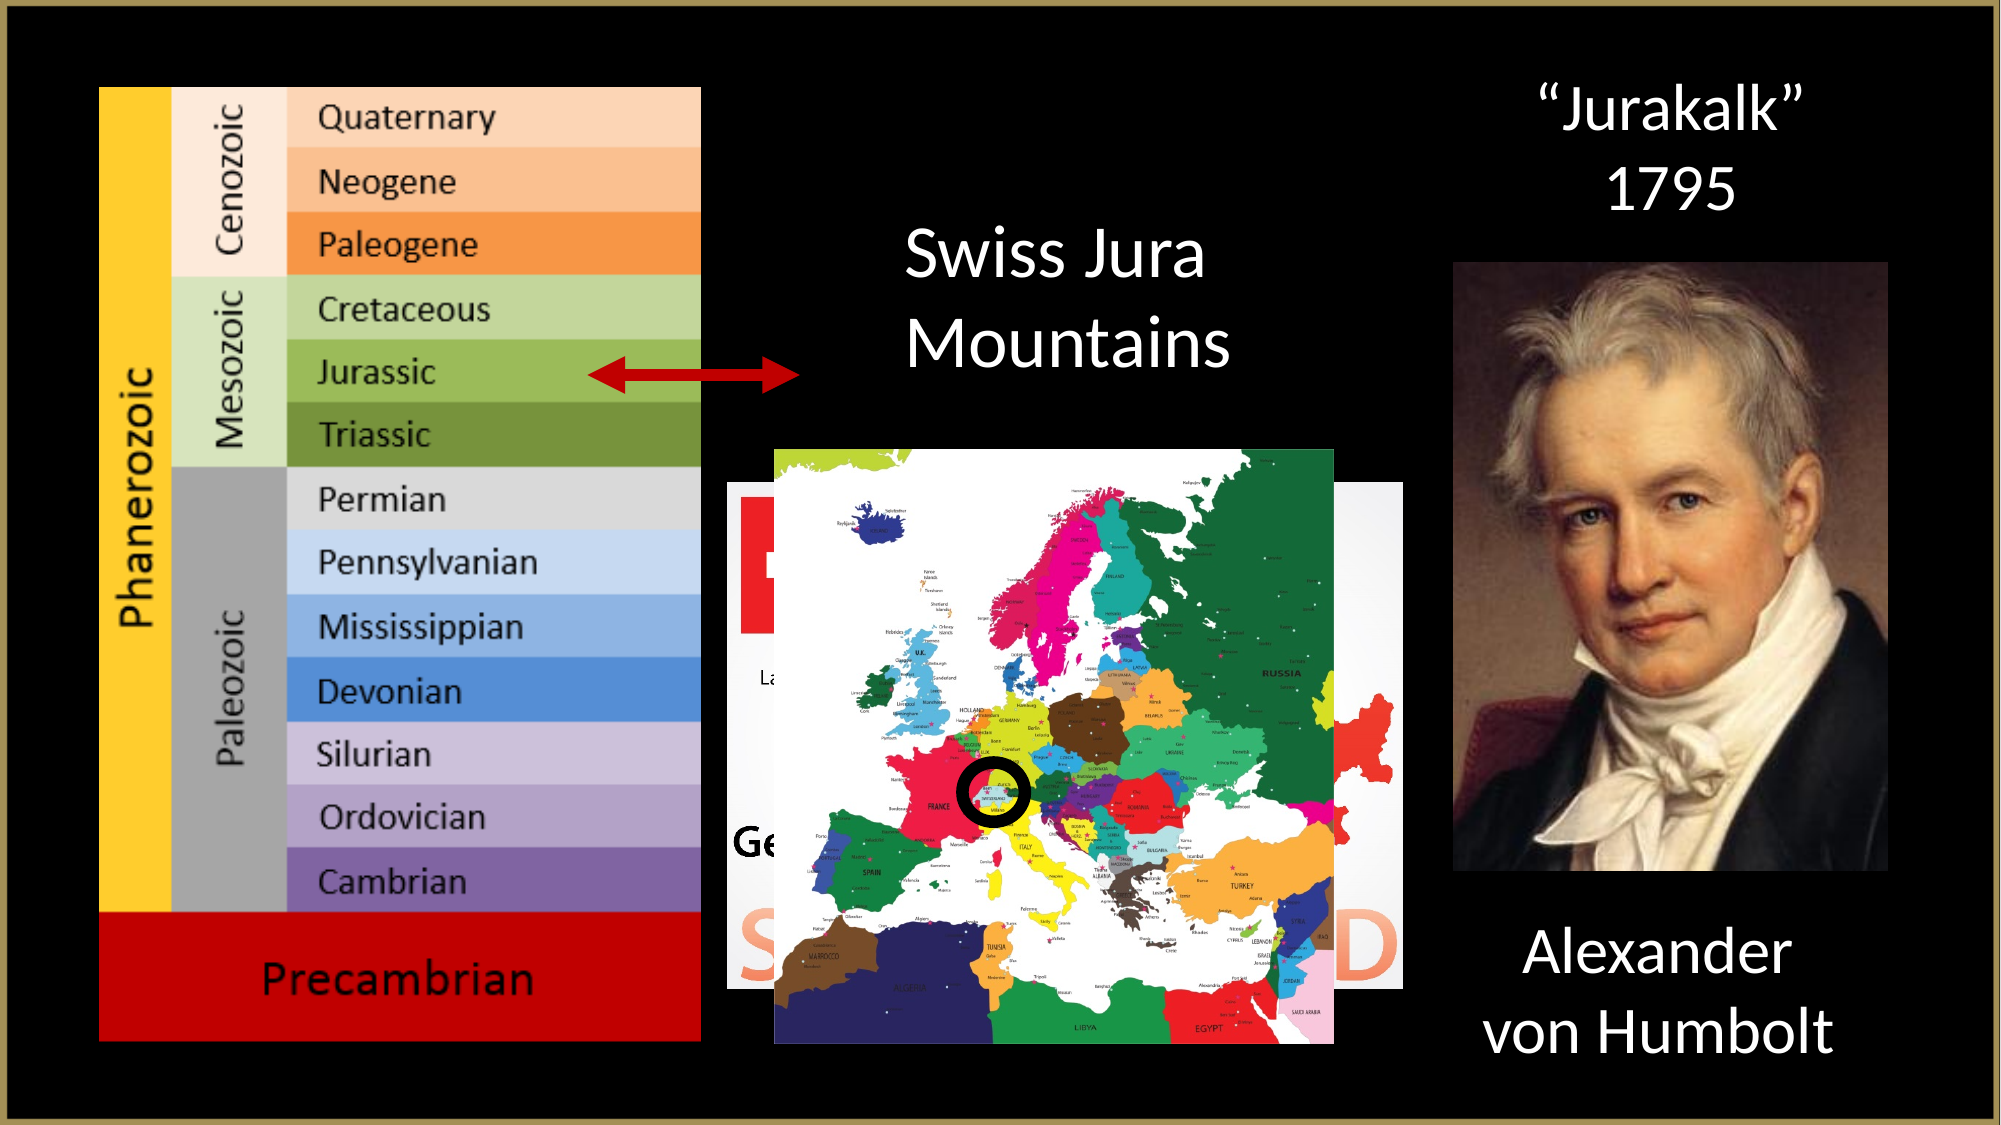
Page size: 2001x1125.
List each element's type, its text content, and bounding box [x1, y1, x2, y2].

text_box Swiss Jura Mountains [889, 195, 1293, 390]
picture [0, 0, 2001, 1125]
text_box “Jurakalk” 1795 [1476, 56, 1865, 231]
text_box Alexander von Humbolt [1428, 899, 1888, 1075]
